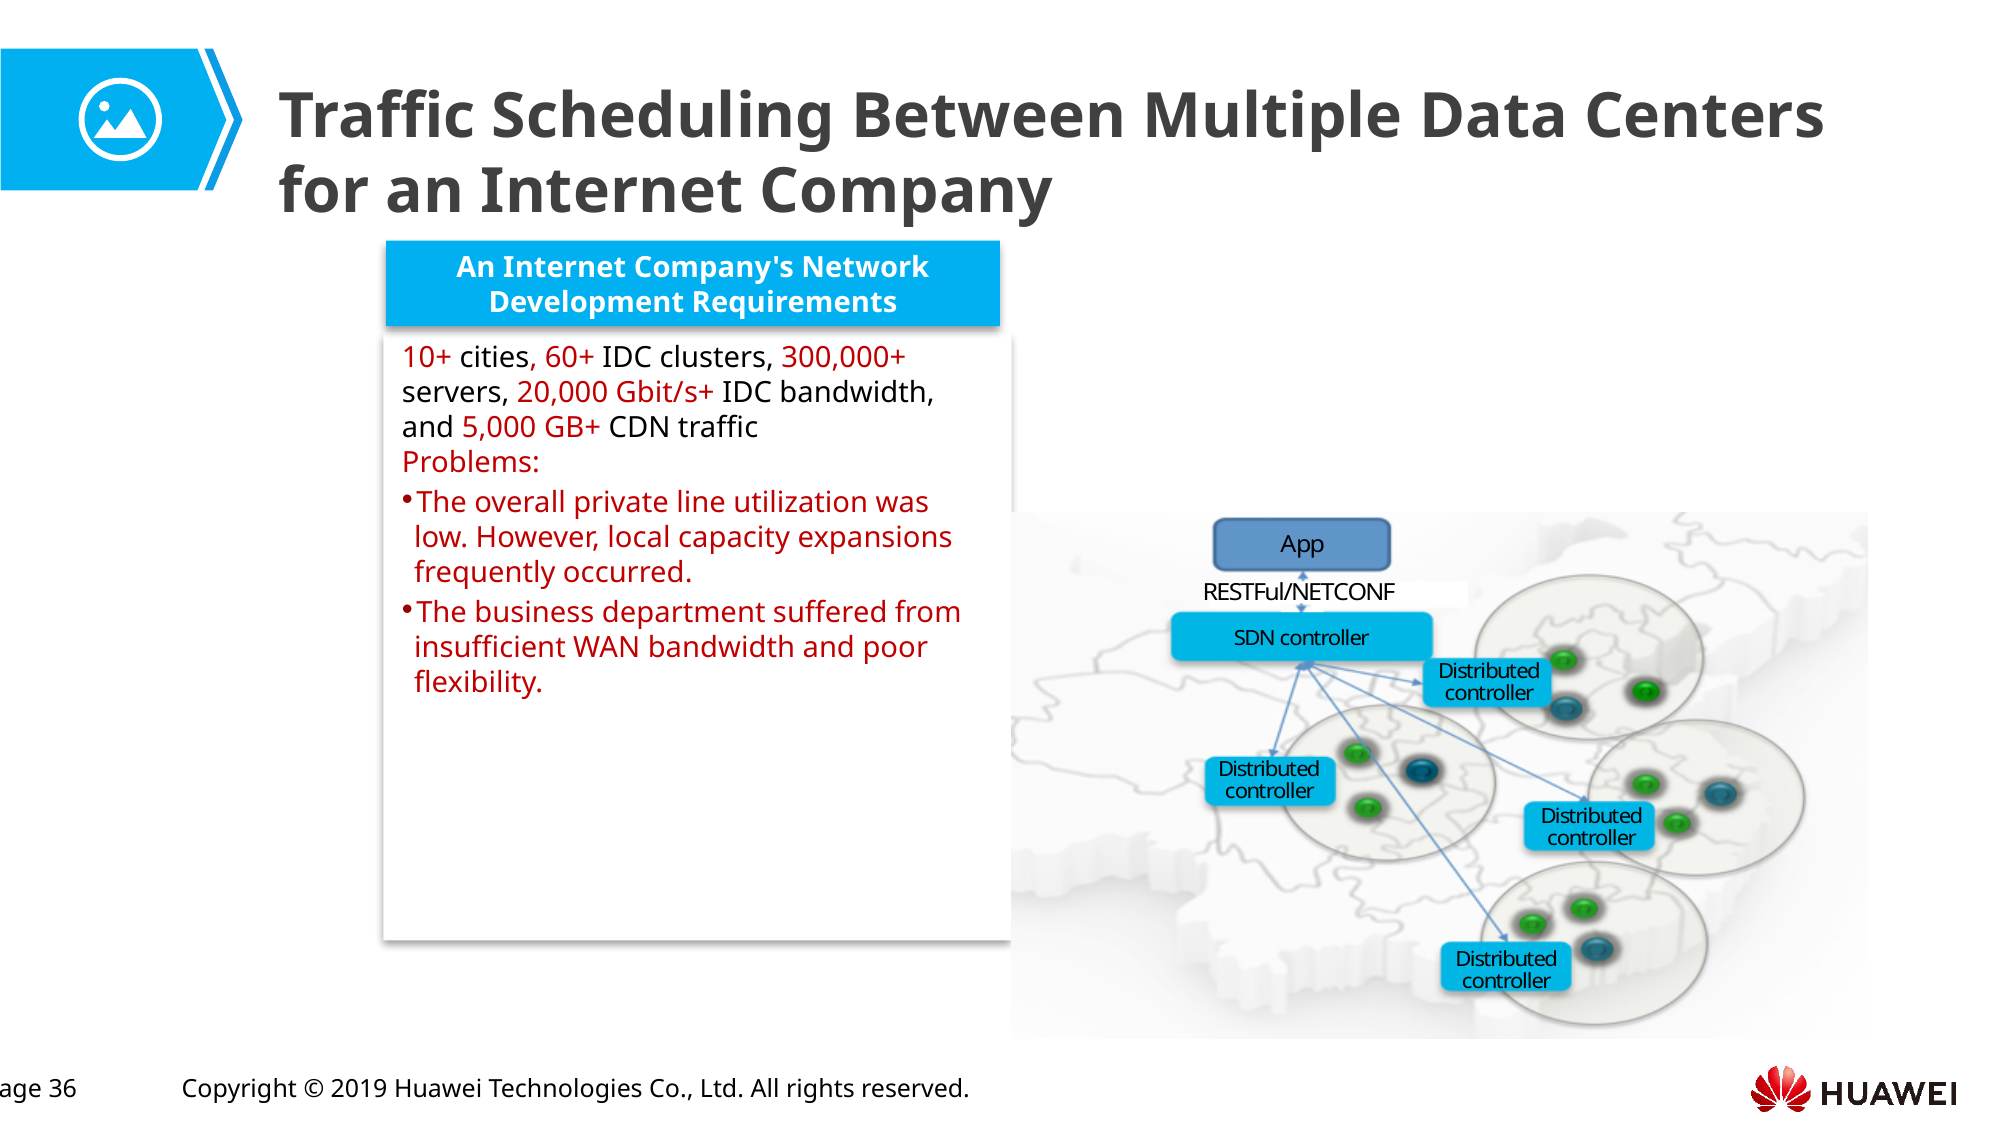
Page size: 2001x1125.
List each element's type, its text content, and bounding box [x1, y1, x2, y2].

picture [1751, 1066, 1956, 1112]
text_box 10+ cities, 60+ IDC clusters, 300,000+ servers, 20,000 Gbit/s+ IDC bandwidth, and 5,000 GB+ CDN traffic Problems: The overall private line utilization was low. However, local capacity expansions frequently occurred. The business department suffered from insufficient WAN bandwidth and poor flexibility. [393, 334, 1000, 703]
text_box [1006, 509, 1869, 1040]
list Traffic Scheduling Between Multiple Data Centers for an Internet Company [261, 67, 1875, 236]
text_box An Internet Company's Network Development Requirements [386, 240, 1000, 327]
text_box [383, 332, 1012, 941]
